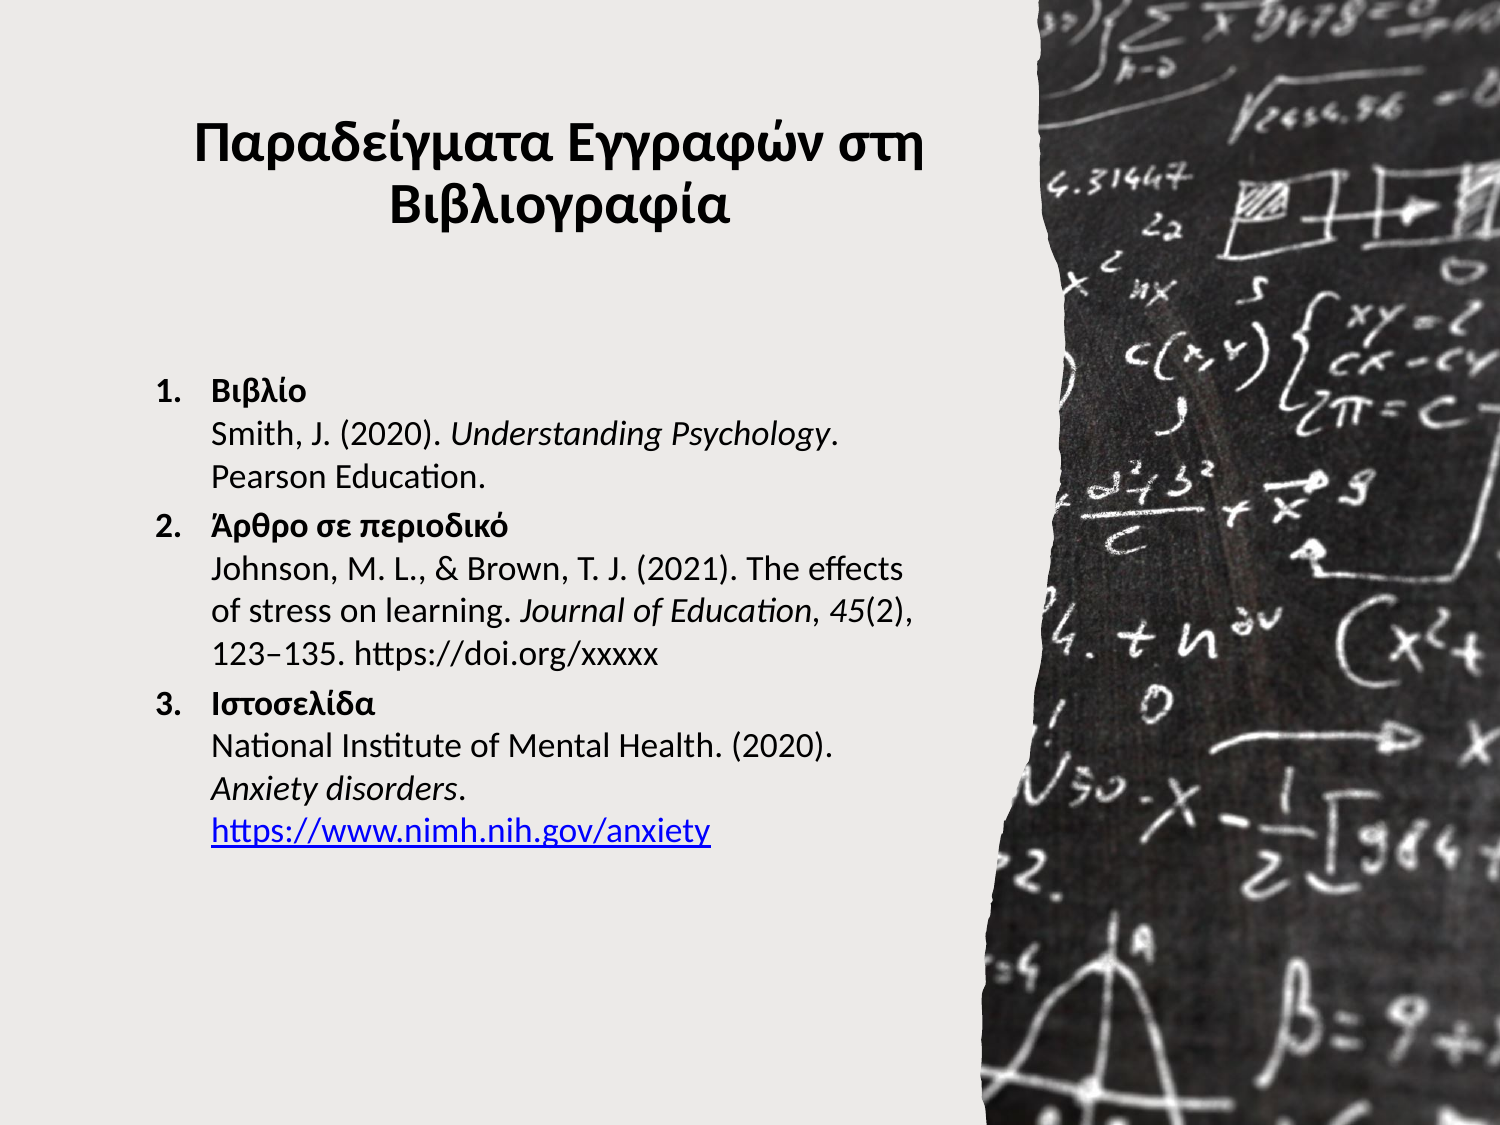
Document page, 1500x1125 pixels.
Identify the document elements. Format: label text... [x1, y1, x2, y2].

list Βιβλίο Smith, J. (2020). Understanding Psychology. Pearson Education. Άρθρο σε περιοδικό Johnson, M. L., & Brown, T. J. (2021). The effects of stress on learning. Journal of Education, 45(2), 123–135. https://doi.org/xxxxx Ιστοσελίδα National Institute of Mental Health. (2020). Anxiety disorders. https://www.nimh.nih.gov/anxiety [139, 359, 942, 1002]
text_box [0, 0, 977, 1125]
picture [979, 0, 1500, 1125]
title Παραδείγματα Εγγραφών στη Βιβλιογραφία [139, 99, 974, 317]
